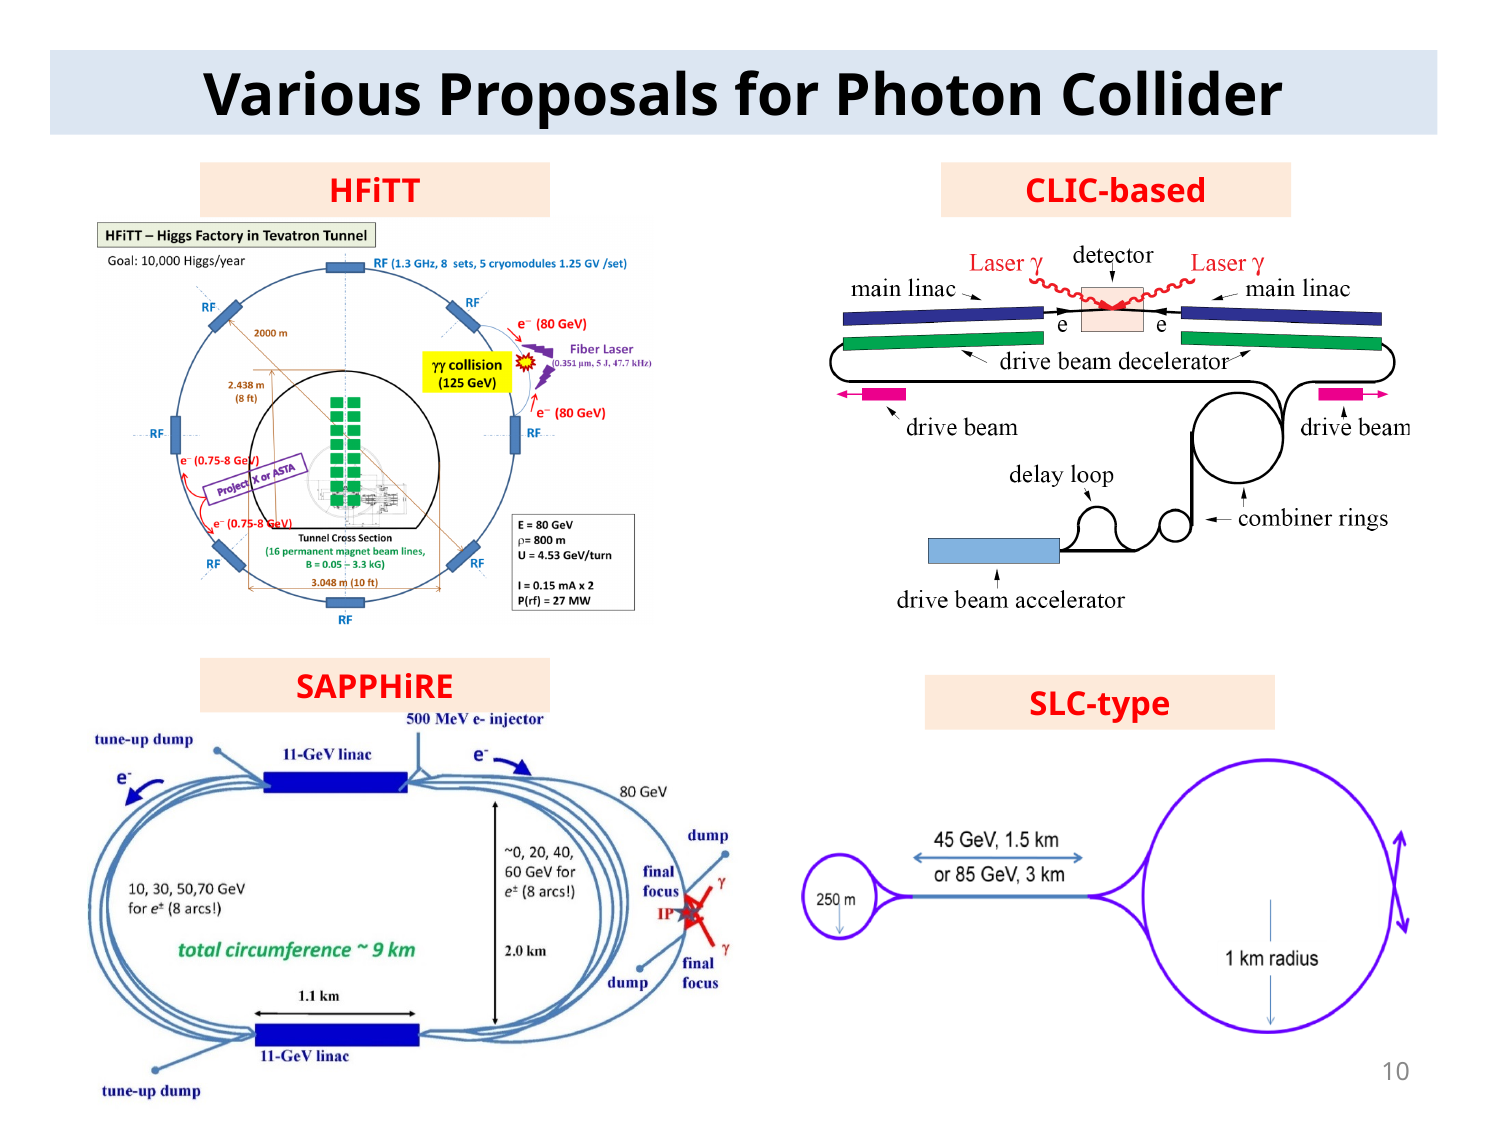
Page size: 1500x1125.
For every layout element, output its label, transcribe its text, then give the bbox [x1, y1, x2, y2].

slide_number 10 [1074, 1045, 1425, 1103]
text_box HFiTT [200, 162, 550, 213]
text_box SLC-type [924, 674, 1275, 730]
picture [87, 698, 738, 1112]
picture [787, 745, 1426, 1038]
text_box CLIC-based [941, 162, 1292, 218]
picture [95, 215, 655, 626]
text_box Various Proposals for Photon Collider [50, 50, 1438, 135]
text_box SAPPHiRE [200, 657, 550, 697]
picture [812, 240, 1413, 613]
